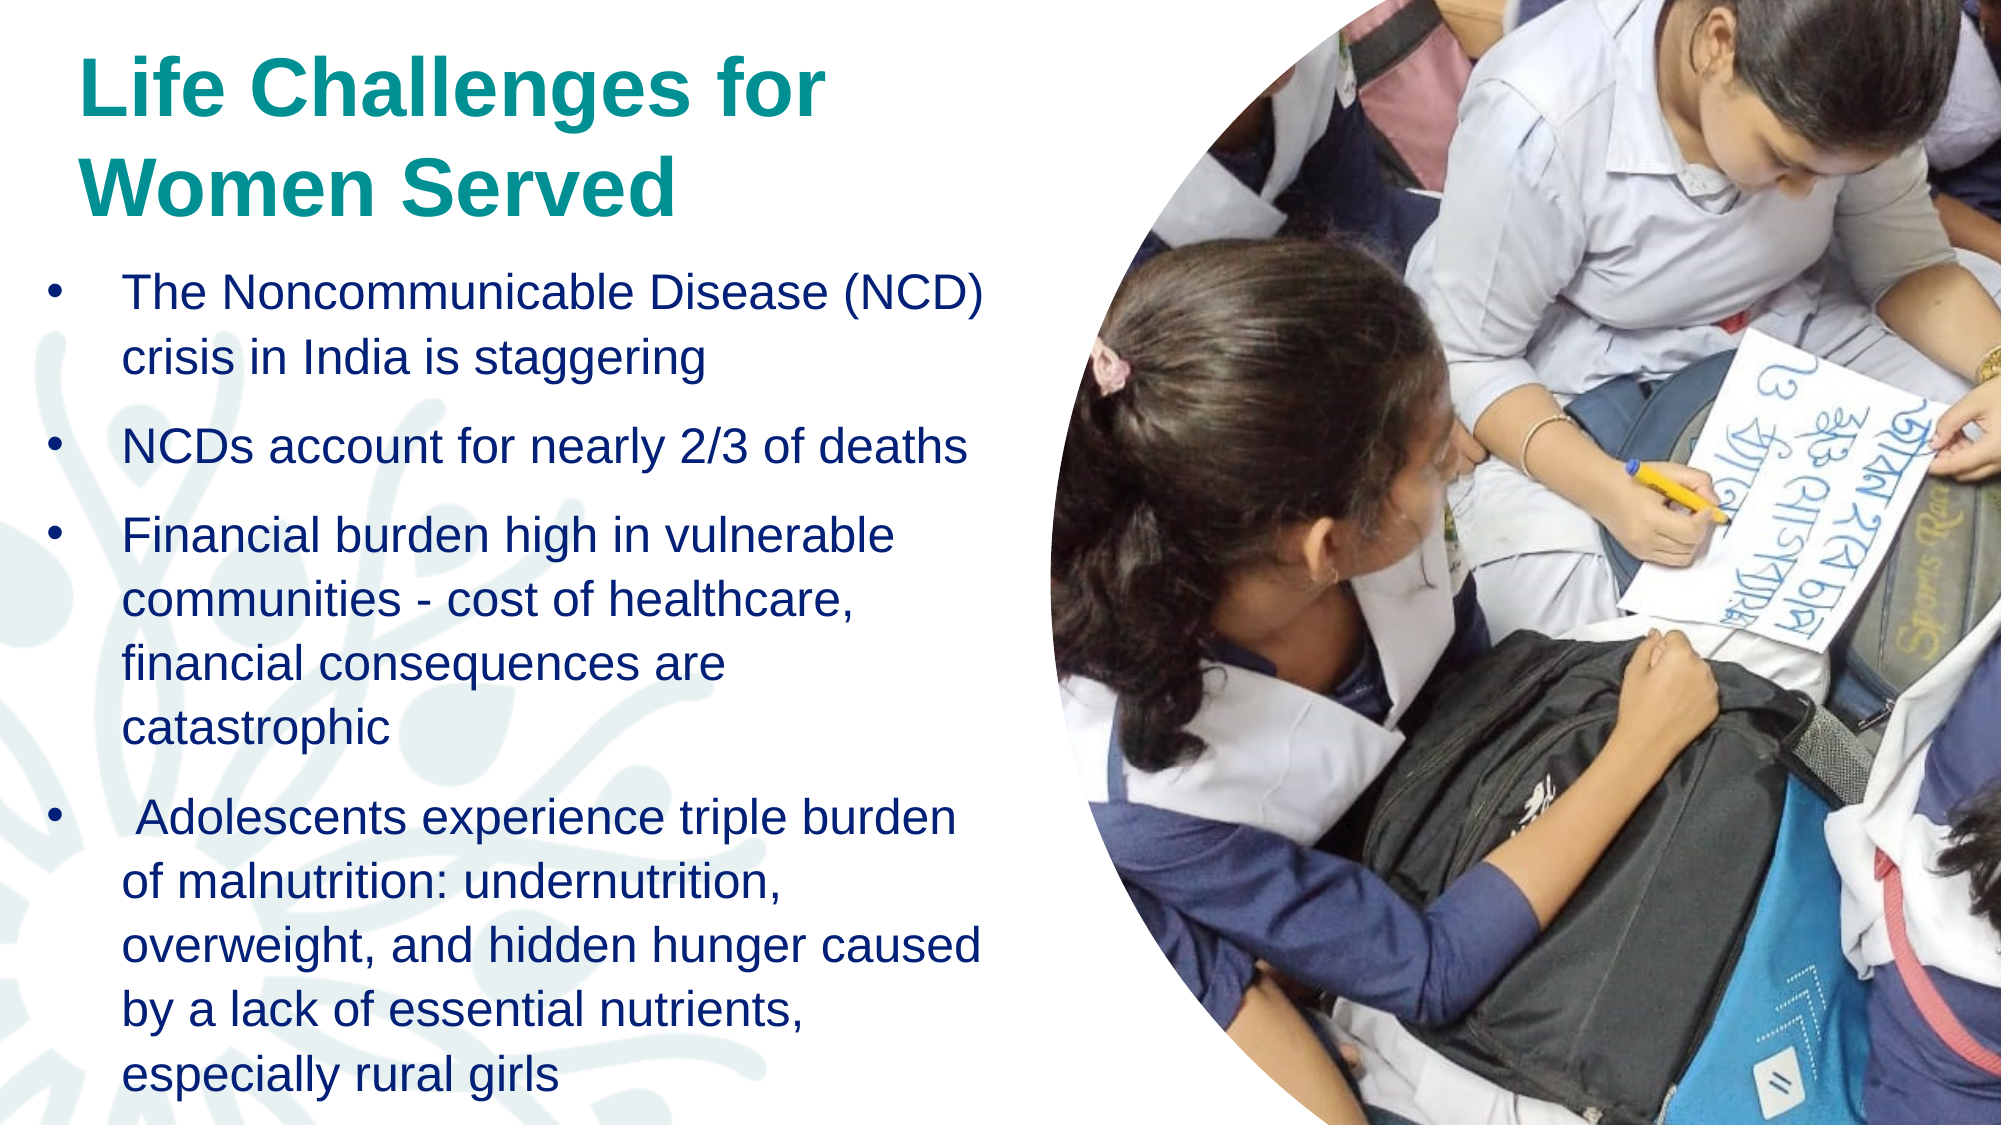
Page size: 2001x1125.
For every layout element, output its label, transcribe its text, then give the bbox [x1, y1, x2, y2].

picture [1050, 0, 2001, 1125]
title Life Challenges for Women Served [63, 25, 1050, 151]
list The Noncommunicable Disease (NCD) crisis in India is staggering NCDs account for nearly 2/3 of deaths Financial burden high in vulnerable communities - cost of healthcare, financial consequences are catastrophic Adolescents experience triple burden of malnutrition: undernutrition, overweight, and hidden hunger caused by a lack of essential nutrients, especially rural girls [31, 248, 1000, 989]
